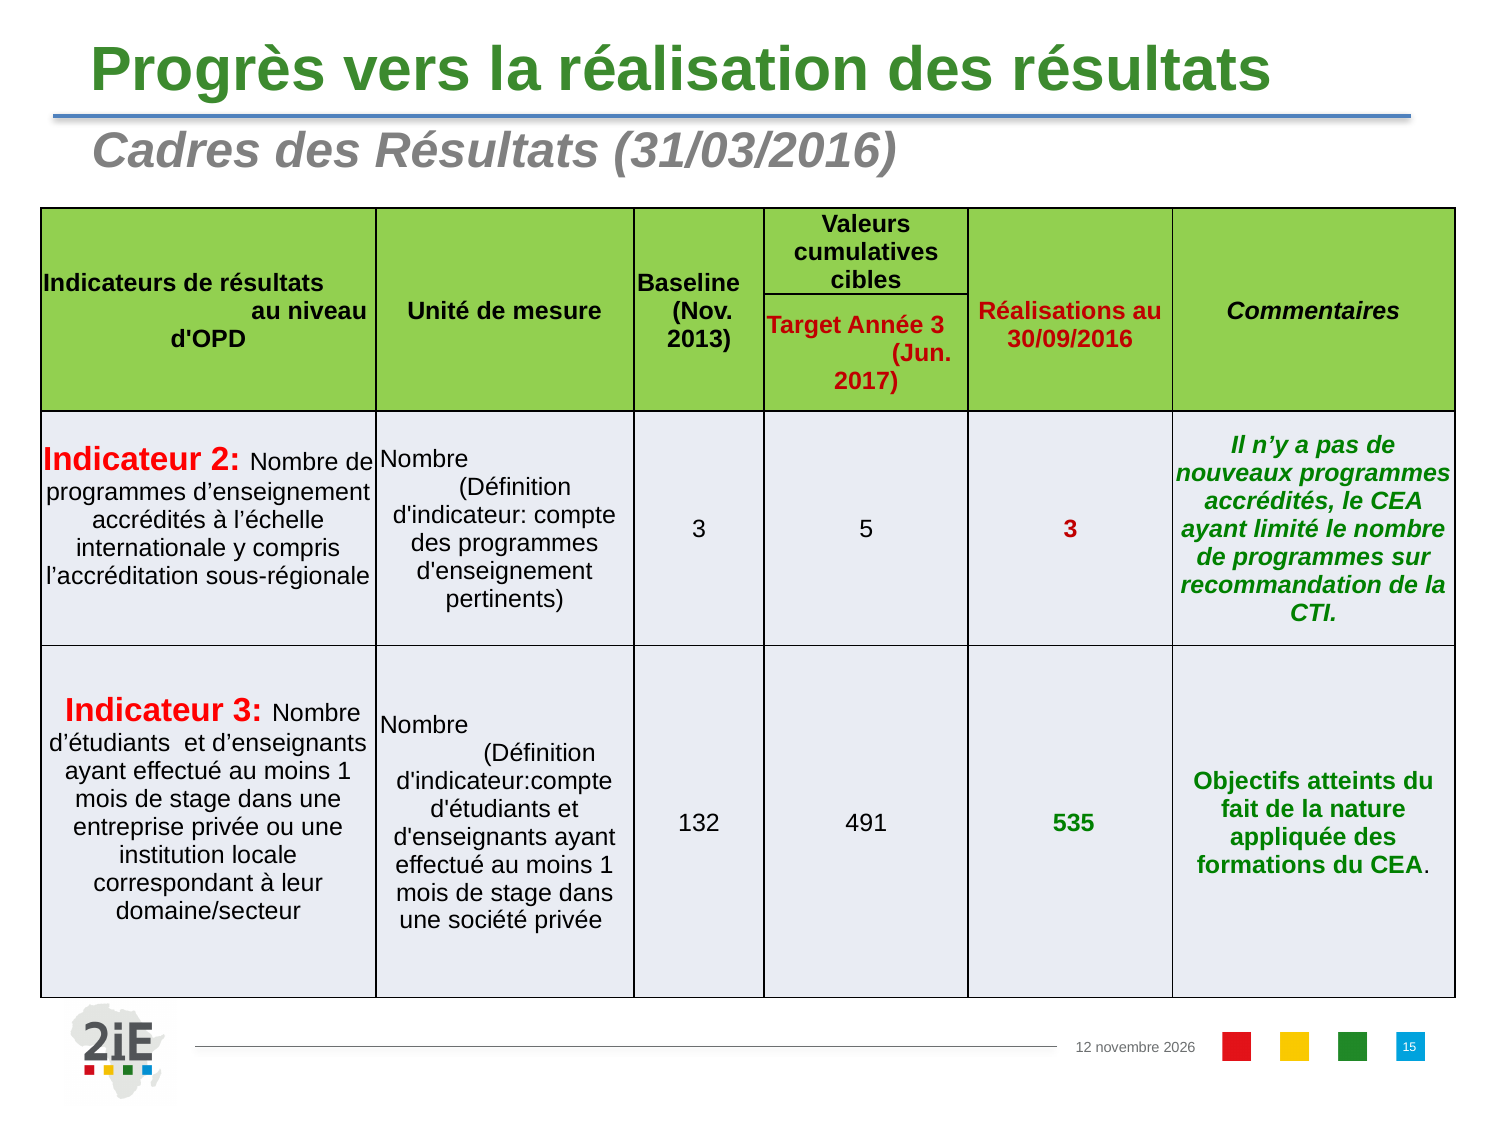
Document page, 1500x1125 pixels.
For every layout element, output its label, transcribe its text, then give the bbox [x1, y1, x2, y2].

table_cell Target Année 3 (Jun. 2017) [765, 295, 967, 410]
title Progrès vers la réalisation des résultats [75, 7, 1425, 112]
table_header Réalisations au 30/09/2016 [969, 209, 1172, 410]
table_header Commentaires [1173, 209, 1454, 410]
table_header Unité de mesure [377, 209, 633, 410]
table_header Valeurs cumulatives cibles [765, 209, 967, 293]
table_header Indicateurs de résultats au niveau d'OPD [42, 209, 375, 410]
table_cell 3 [635, 412, 763, 645]
slide_number 15 [1364, 1011, 1455, 1081]
table_cell Il n’y a pas de nouveaux programmes accrédités, le CEA ayant limité le nombre de programmes sur recommandation de la CTI. [1173, 412, 1454, 645]
table_cell 5 [765, 412, 967, 645]
table_cell 535 [969, 646, 1172, 997]
table_cell 3 [969, 412, 1172, 645]
text_box Cadres des Résultats (31/03/2016) [76, 90, 1427, 206]
table_header Baseline (Nov. 2013) [635, 209, 763, 410]
picture [1222, 1031, 1364, 1061]
picture [64, 998, 177, 1106]
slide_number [860, 1012, 1211, 1081]
table_cell Objectifs atteints du fait de la nature appliquée des formations du CEA. [1173, 646, 1454, 997]
table_cell Indicateur 3: Nombre d’étudiants et d’enseignants ayant effectué au moins 1 mois de stage dans une entreprise privée ou une institution locale correspondant à leur domaine/secteur [42, 646, 375, 997]
table_cell Nombre (Définition d'indicateur:compte d'étudiants et d'enseignants ayant effectué au moins 1 mois de stage dans une société privée [377, 646, 633, 997]
table_cell 132 [635, 646, 763, 997]
table_cell Indicateur 2: Nombre de programmes d’enseignement accrédités à l’échelle internationale y compris l’accréditation sous-régionale [42, 412, 375, 645]
table_cell Nombre (Définition d'indicateur: compte des programmes d'enseignement pertinents) [377, 412, 633, 645]
table_cell 491 [765, 646, 967, 997]
